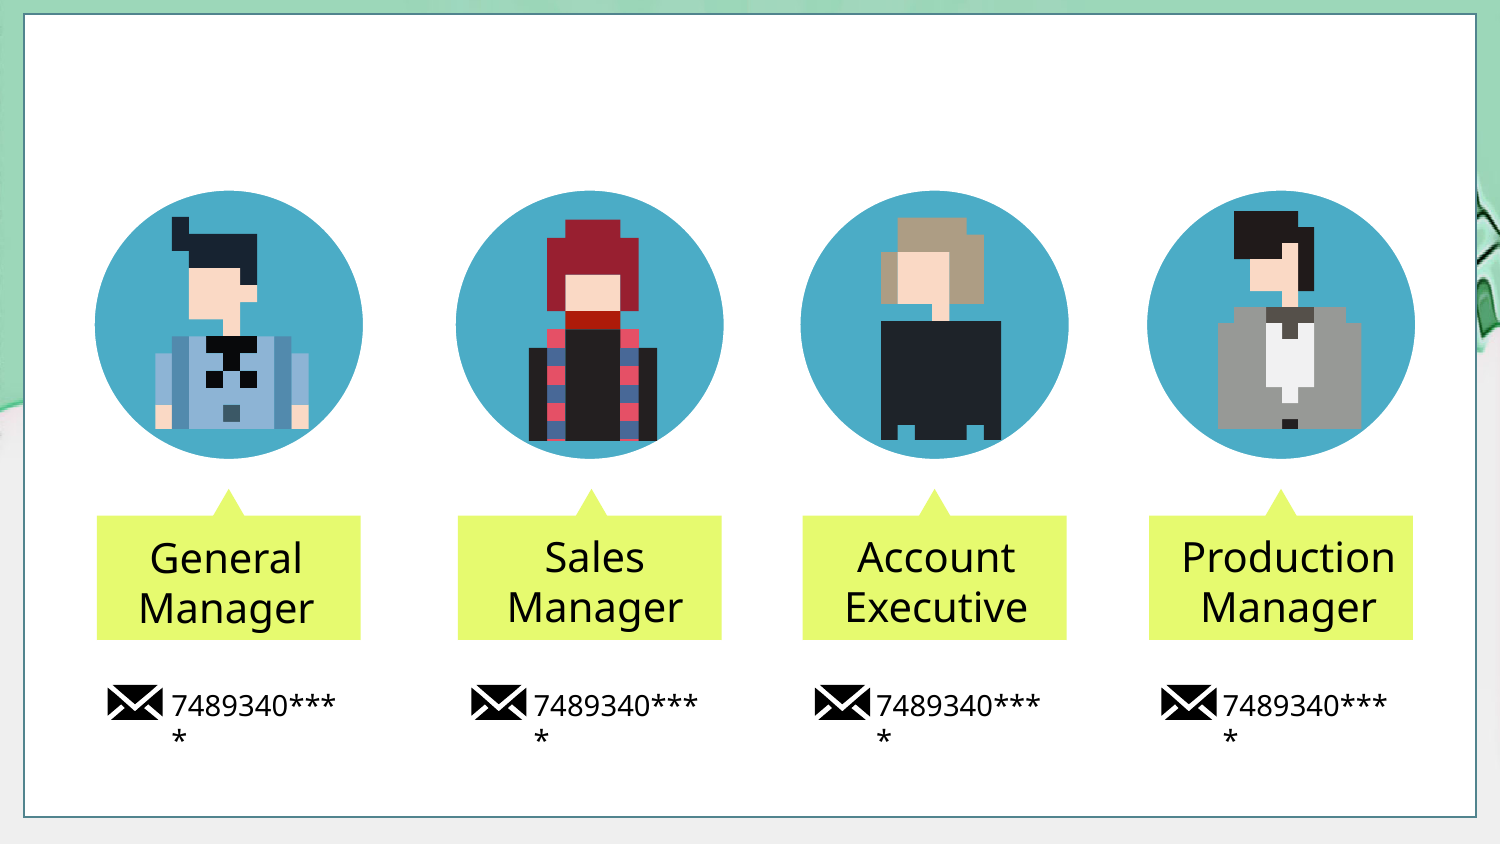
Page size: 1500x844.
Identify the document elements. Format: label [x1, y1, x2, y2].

text_box [96, 488, 361, 765]
text_box [1149, 488, 1422, 765]
picture [0, 0, 1500, 844]
text_box [449, 184, 730, 466]
text_box [1140, 184, 1422, 466]
text_box [457, 488, 722, 765]
text_box [794, 184, 1075, 466]
text_box [88, 184, 370, 466]
text_box [802, 488, 1067, 765]
